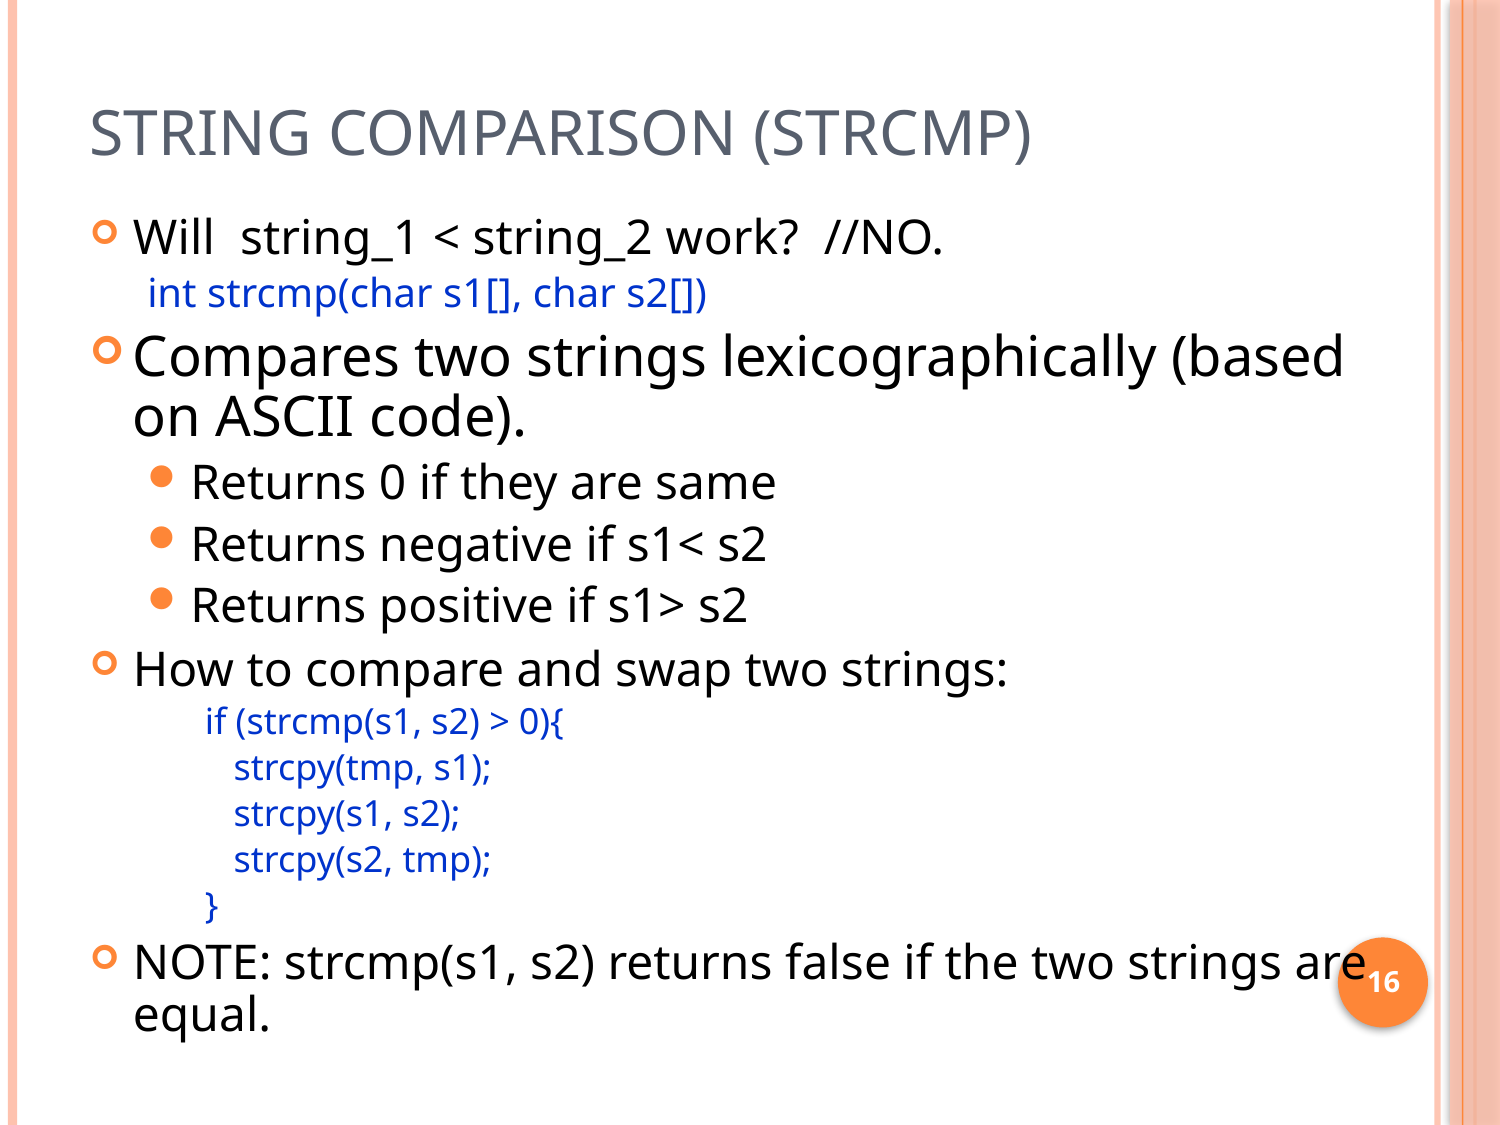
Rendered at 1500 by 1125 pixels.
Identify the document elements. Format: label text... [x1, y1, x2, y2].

title String Comparison (strcmp) [75, 45, 1425, 175]
slide_number 16 [1333, 940, 1434, 1027]
list Will string_1 < string_2 work? //NO. int strcmp(char s1[], char s2[]) Compares two strings lexicographically (based on ASCII code). Returns 0 if they are same Returns negative if s1< s2 Returns positive if s1> s2 How to compare and swap two strings: if (strcmp(s1, s2) > 0){ strcpy(tmp, s1); strcpy(s1, s2); strcpy(s2, tmp); } NOTE: strcmp(s1, s2) returns false if the two strings are equal. [75, 205, 1425, 1050]
